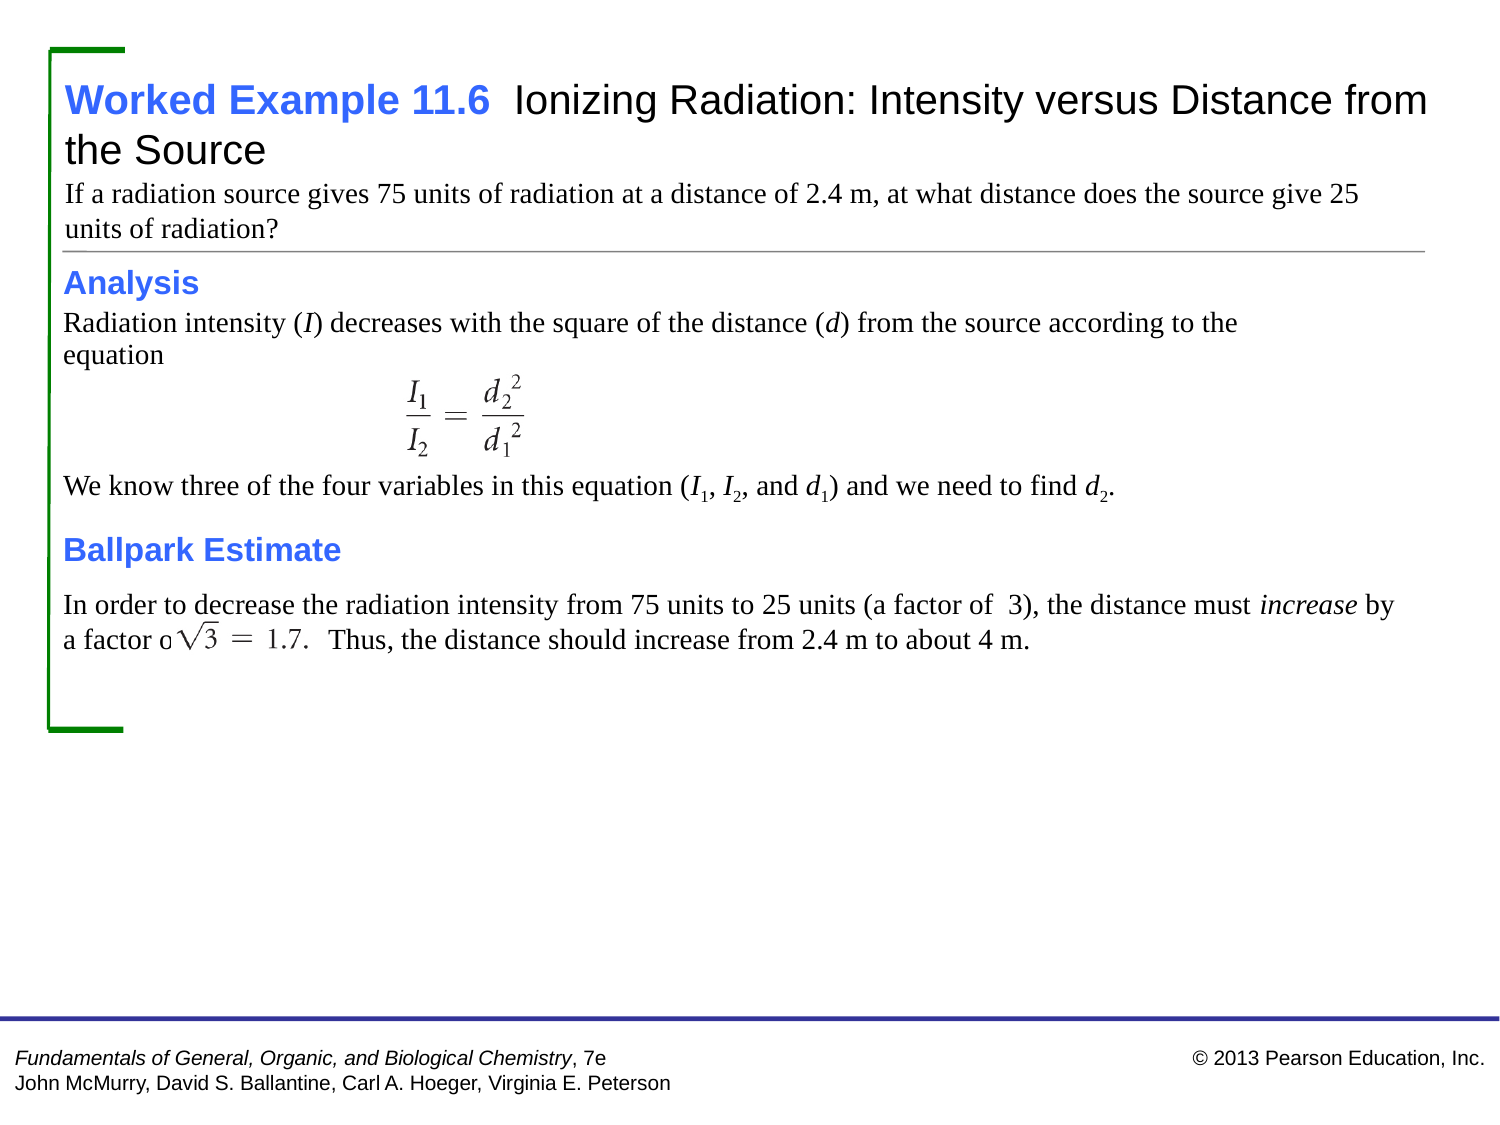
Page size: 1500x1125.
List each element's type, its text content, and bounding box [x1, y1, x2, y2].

text_box Ballpark Estimate [48, 518, 409, 579]
text_box Analysis [50, 252, 409, 312]
text_box Radiation intensity (I) decreases with the square of the distance (d) from the source according to the equation We know three of the four variables in this equation (I1, I2, and d1) and we need to find d2. [48, 311, 1480, 507]
picture [171, 621, 310, 656]
text_box In order to decrease the radiation intensity from 75 units to 25 units (a factor of 3), the distance must increase by a factor of Thus, the distance should increase from 2.4 m to about 4 m. [48, 578, 1425, 663]
text_box Worked Example 11.6 Ionizing Radiation: Intensity versus Distance from the Source [50, 99, 1461, 147]
picture [402, 372, 528, 458]
text_box If a radiation source gives 75 units of radiation at a distance of 2.4 m, at what distance does the source give 25 units of radiation? [50, 166, 1438, 252]
